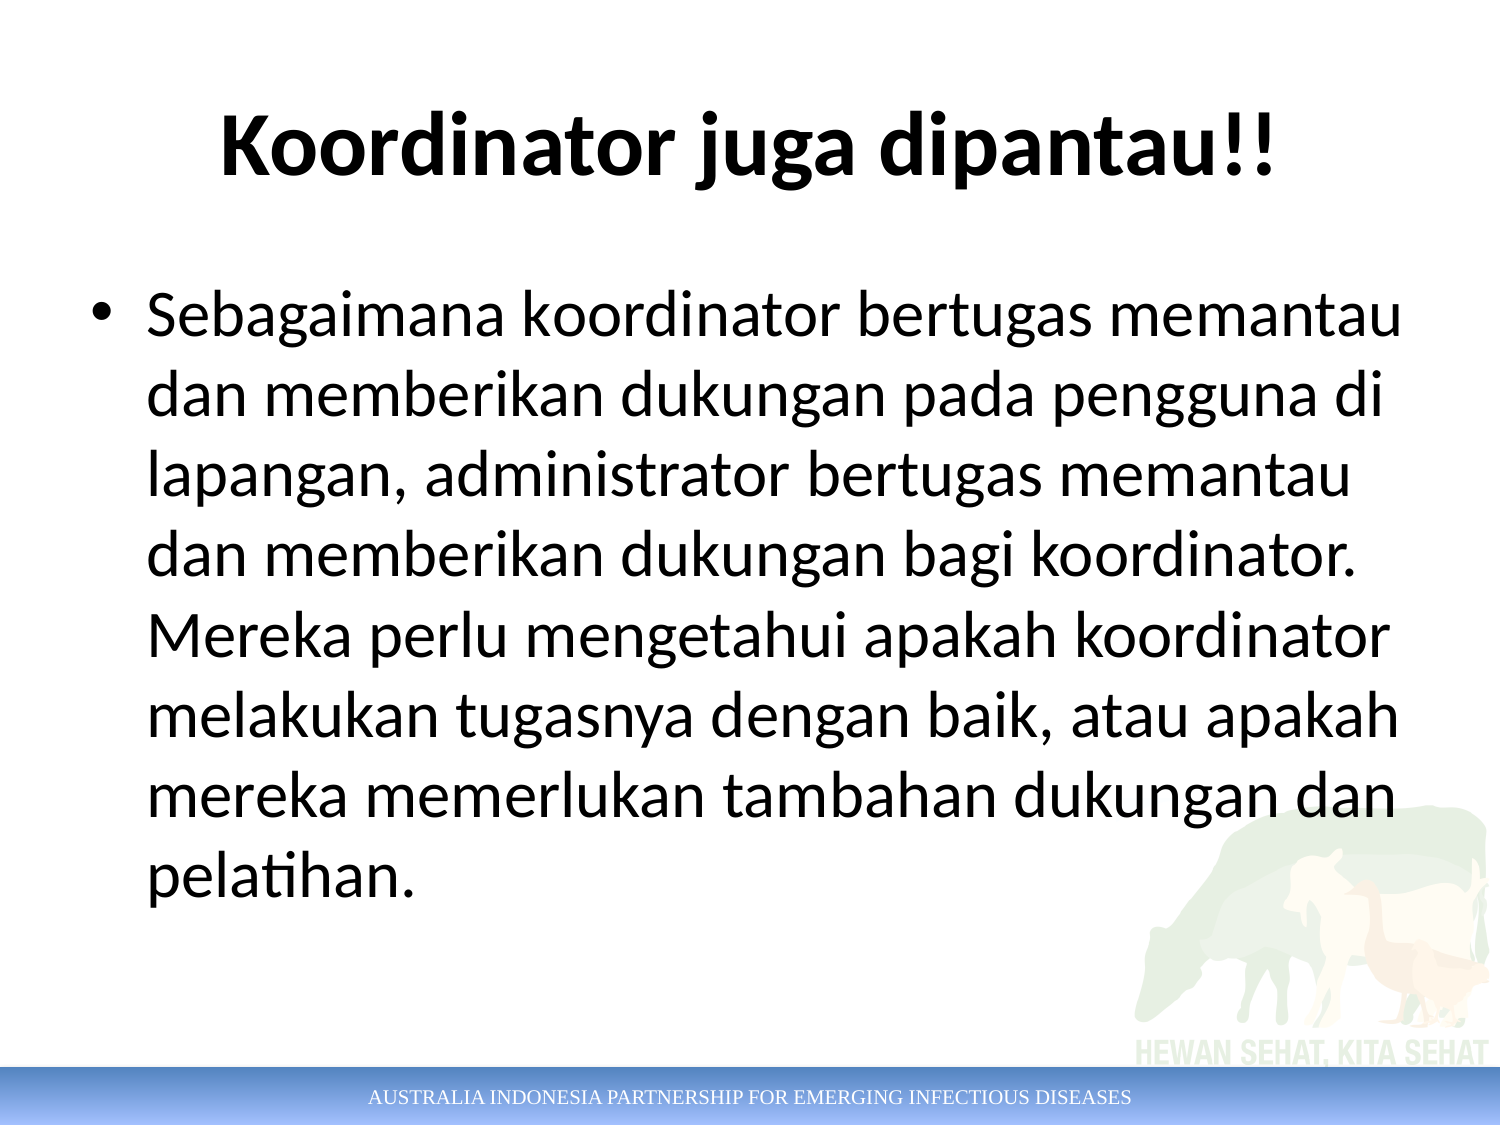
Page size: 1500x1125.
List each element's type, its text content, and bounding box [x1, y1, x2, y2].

title Koordinator juga dipantau!! [75, 45, 1425, 233]
list Sebagaimana koordinator bertugas memantau dan memberikan dukungan pada pengguna di lapangan, administrator bertugas memantau dan memberikan dukungan bagi koordinator. Mereka perlu mengetahui apakah koordinator melakukan tugasnya dengan baik, atau apakah mereka memerlukan tambahan dukungan dan pelatihan. [75, 262, 1425, 1005]
